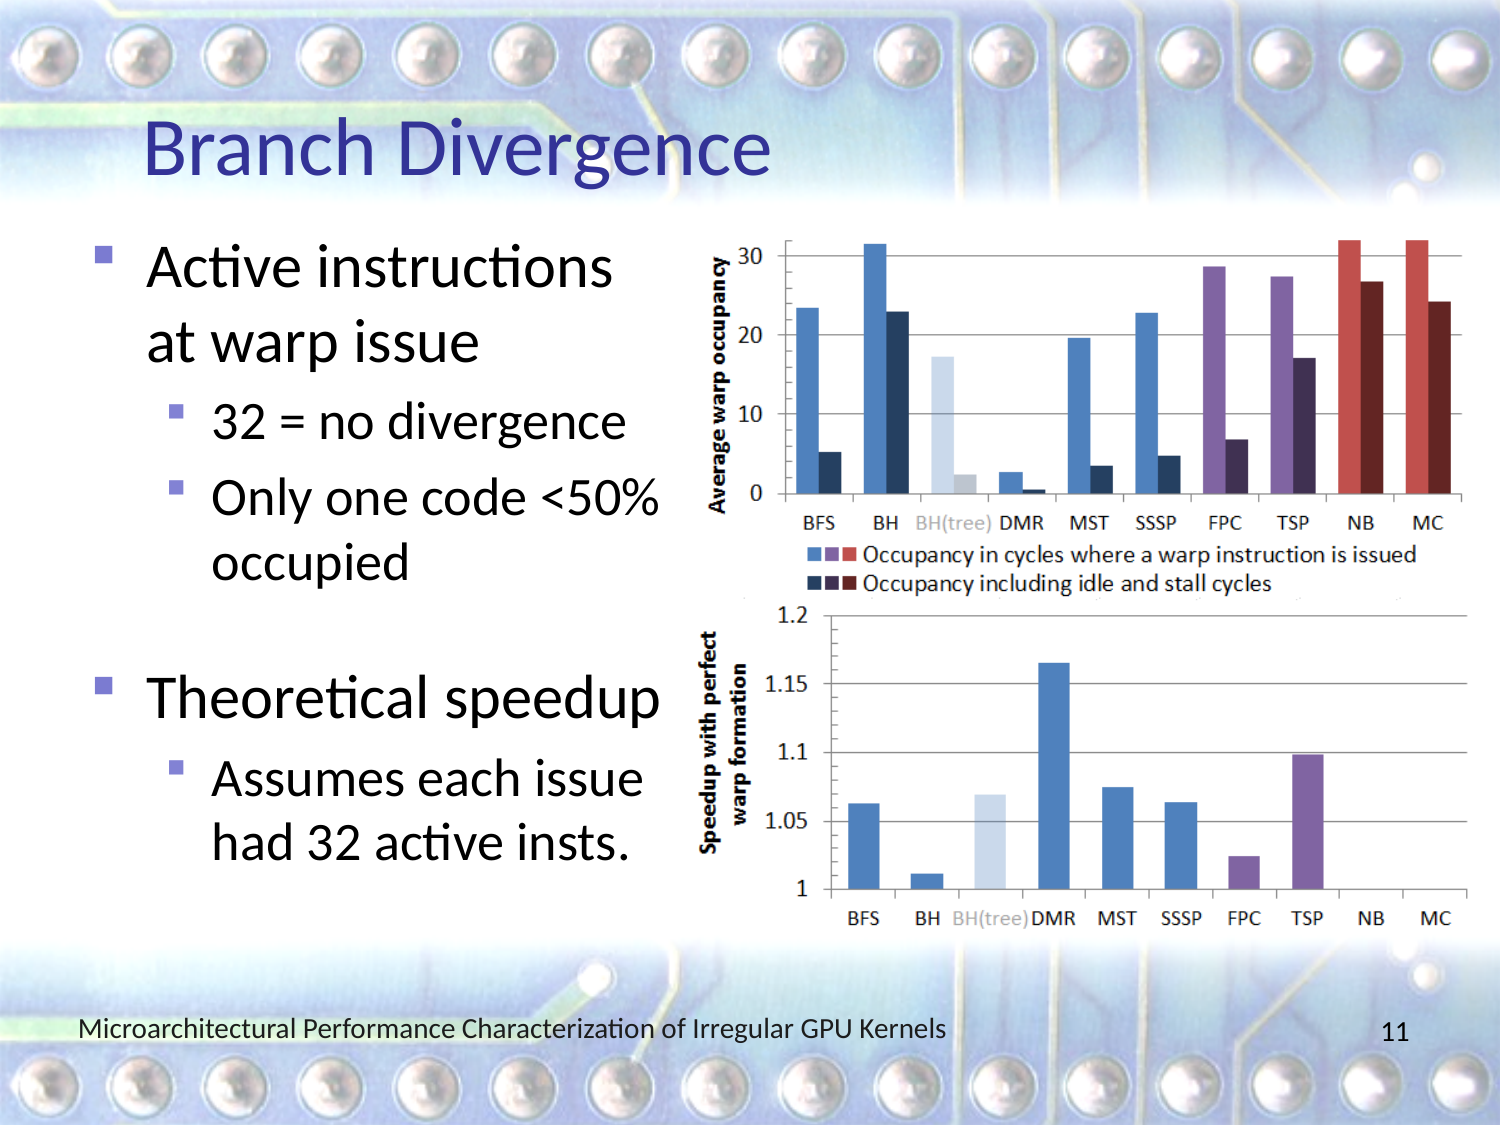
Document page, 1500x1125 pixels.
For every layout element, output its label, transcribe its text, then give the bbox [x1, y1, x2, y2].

picture [692, 599, 1476, 934]
text_box Active instructions at warp issue 32 = no divergence Only one code <50% occupied Theoretical speedup Assumes each issue had 32 active insts. [75, 217, 693, 952]
title Branch Divergence [74, 89, 1426, 195]
slide_number 11 [1112, 979, 1426, 1055]
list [704, 234, 1471, 598]
footer Microarchitectural Performance Characterization of Irregular GPU Kernels [0, 1001, 963, 1053]
